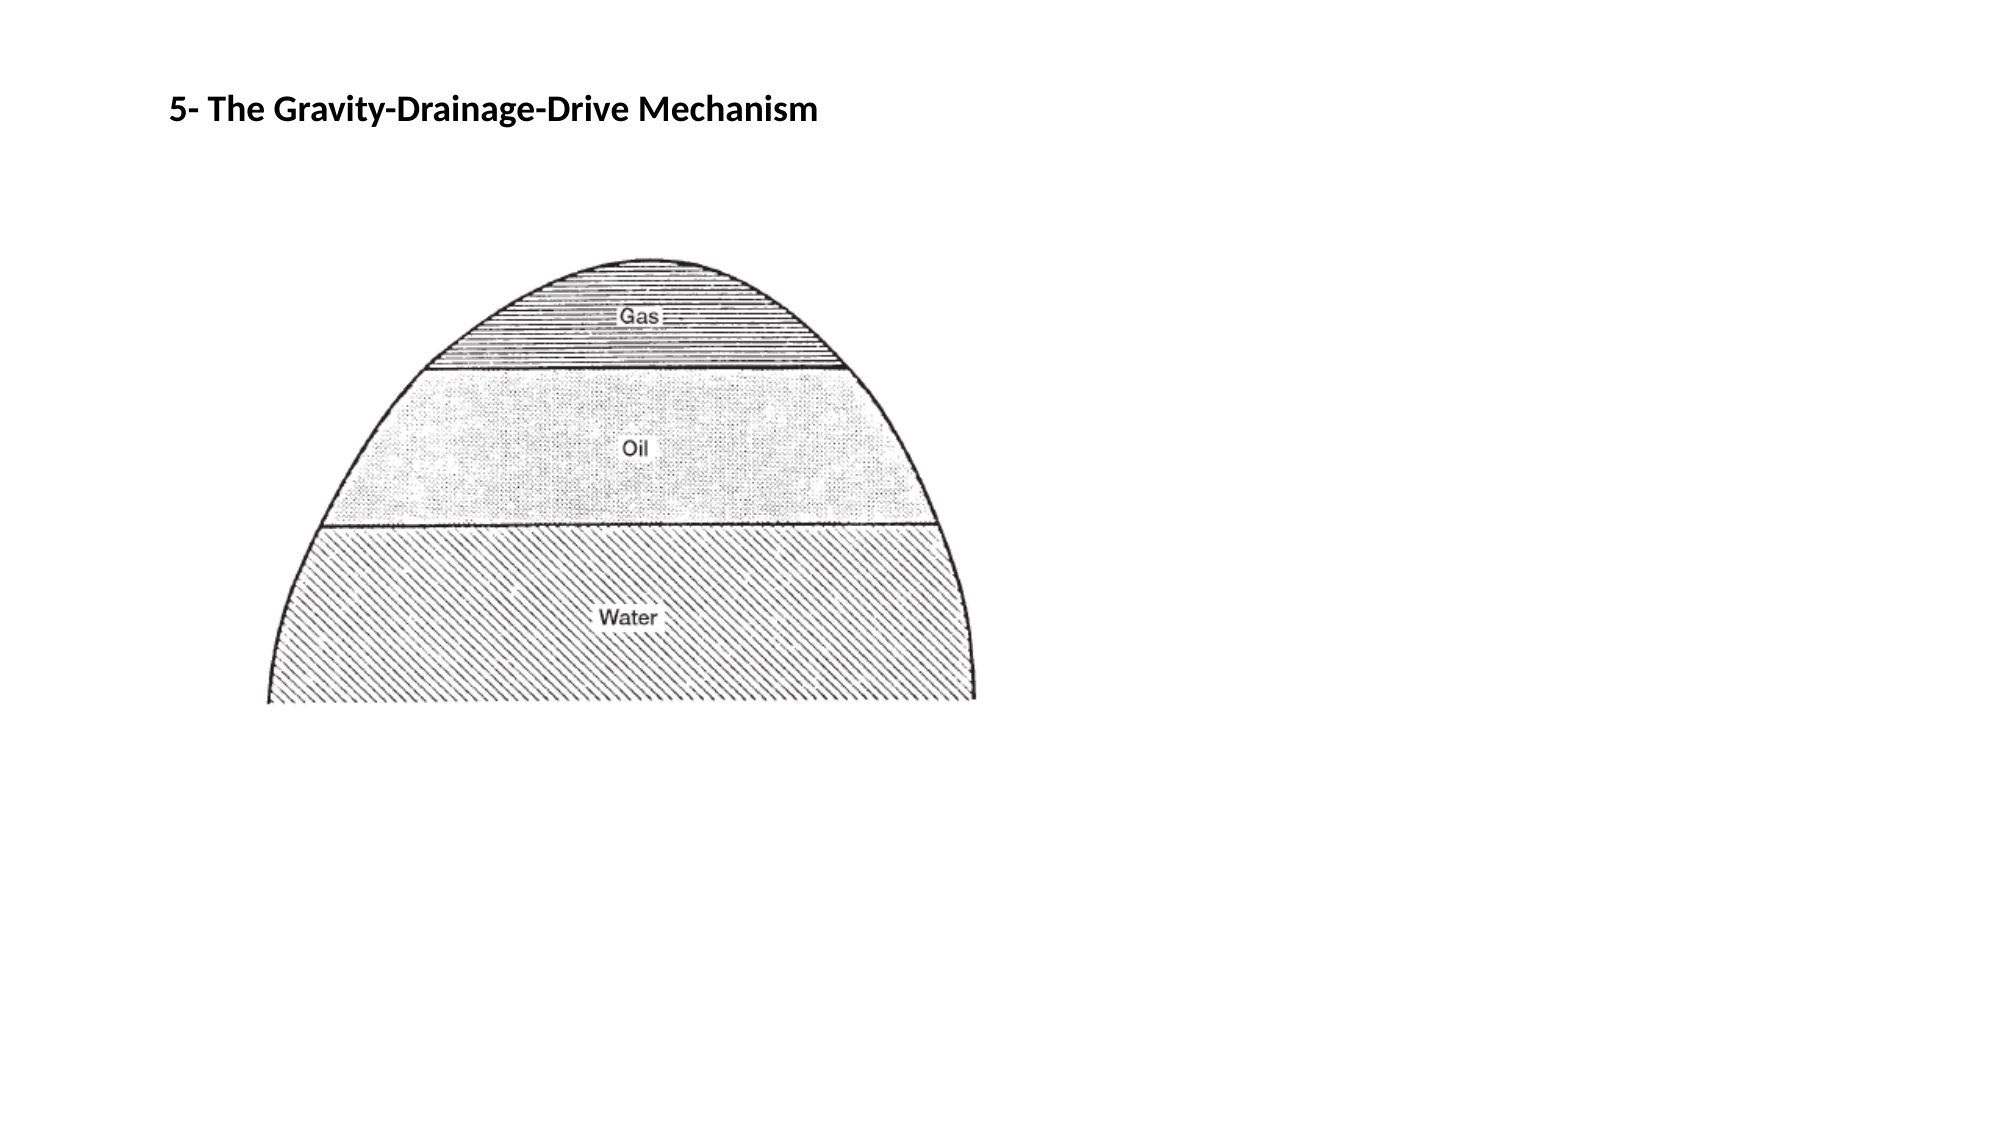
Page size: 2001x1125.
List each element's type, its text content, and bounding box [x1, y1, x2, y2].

picture [188, 177, 1153, 743]
text_box 5- The Gravity-Drainage-Drive Mechanism [154, 76, 835, 137]
